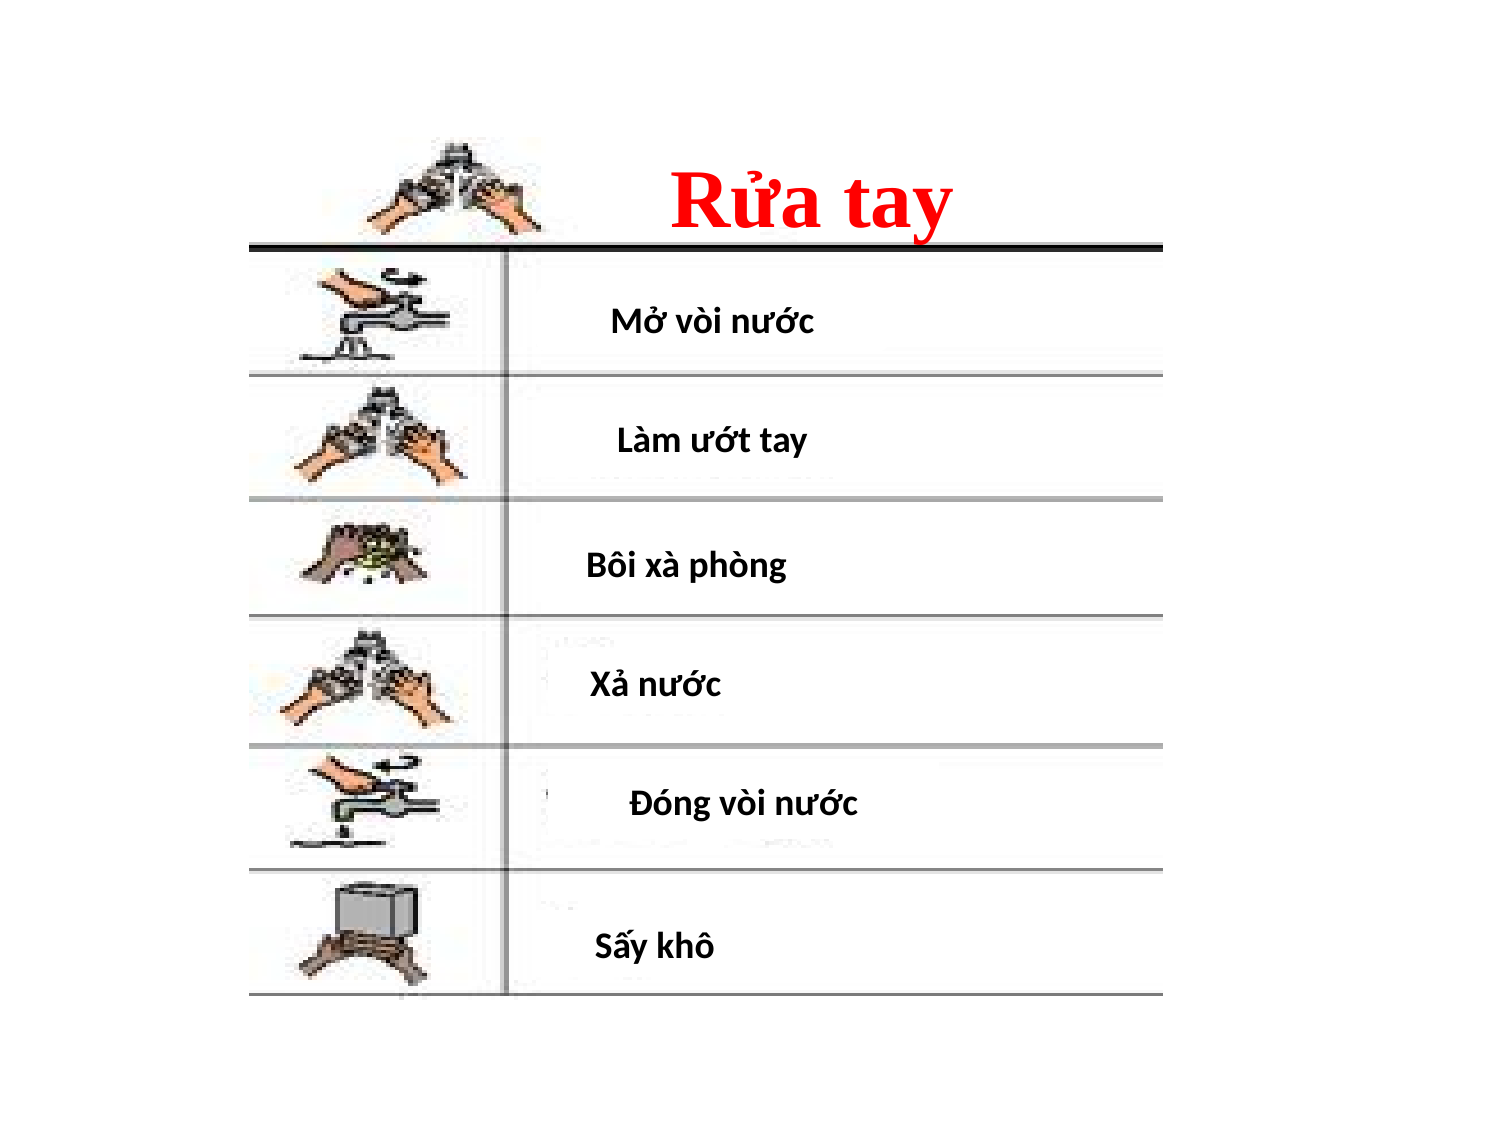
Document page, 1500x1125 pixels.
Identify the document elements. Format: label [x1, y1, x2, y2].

picture [249, 137, 1163, 1001]
